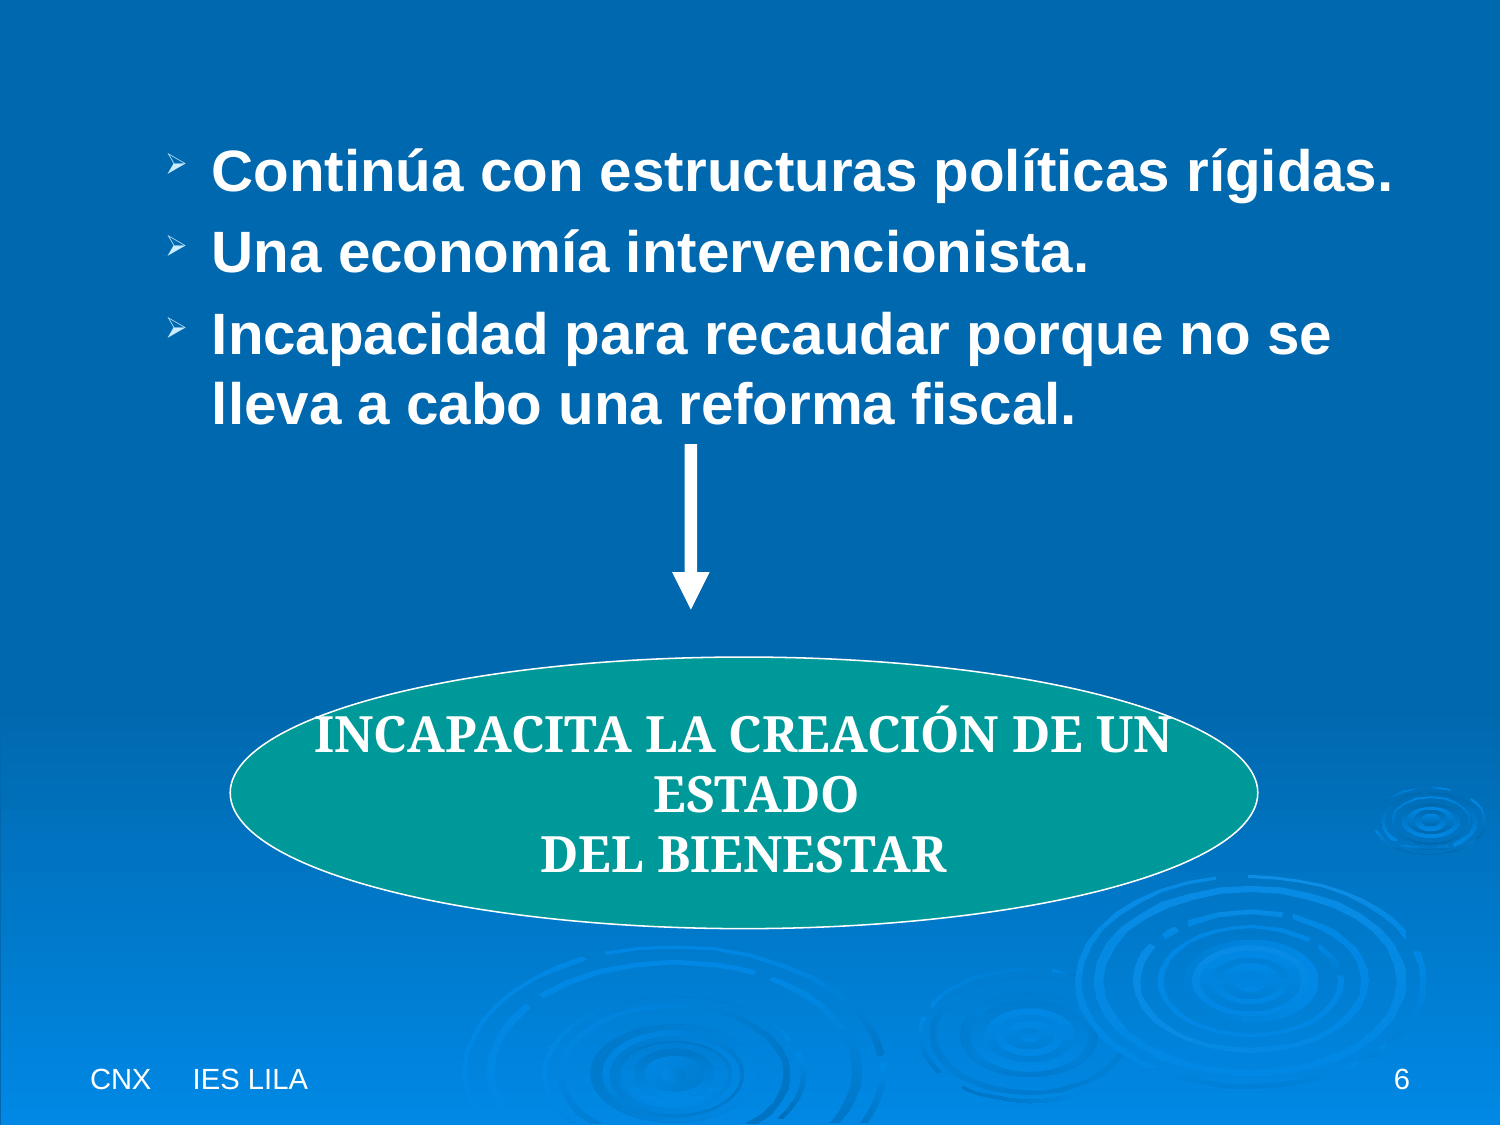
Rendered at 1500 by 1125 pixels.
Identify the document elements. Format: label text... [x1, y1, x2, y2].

text_box [684, 444, 698, 610]
slide_number CNX IES LILA [74, 1024, 426, 1103]
text_box INCAPACITA LA CREACIÓN DE UN ESTADO DEL BIENESTAR [230, 657, 1258, 929]
slide_number 6 [1074, 1024, 1426, 1103]
list Continúa con estructuras políticas rígidas. Una economía intervencionista. Incapacidad para recaudar porque no se lleva a cabo una reforma fiscal. [74, 125, 1426, 1006]
